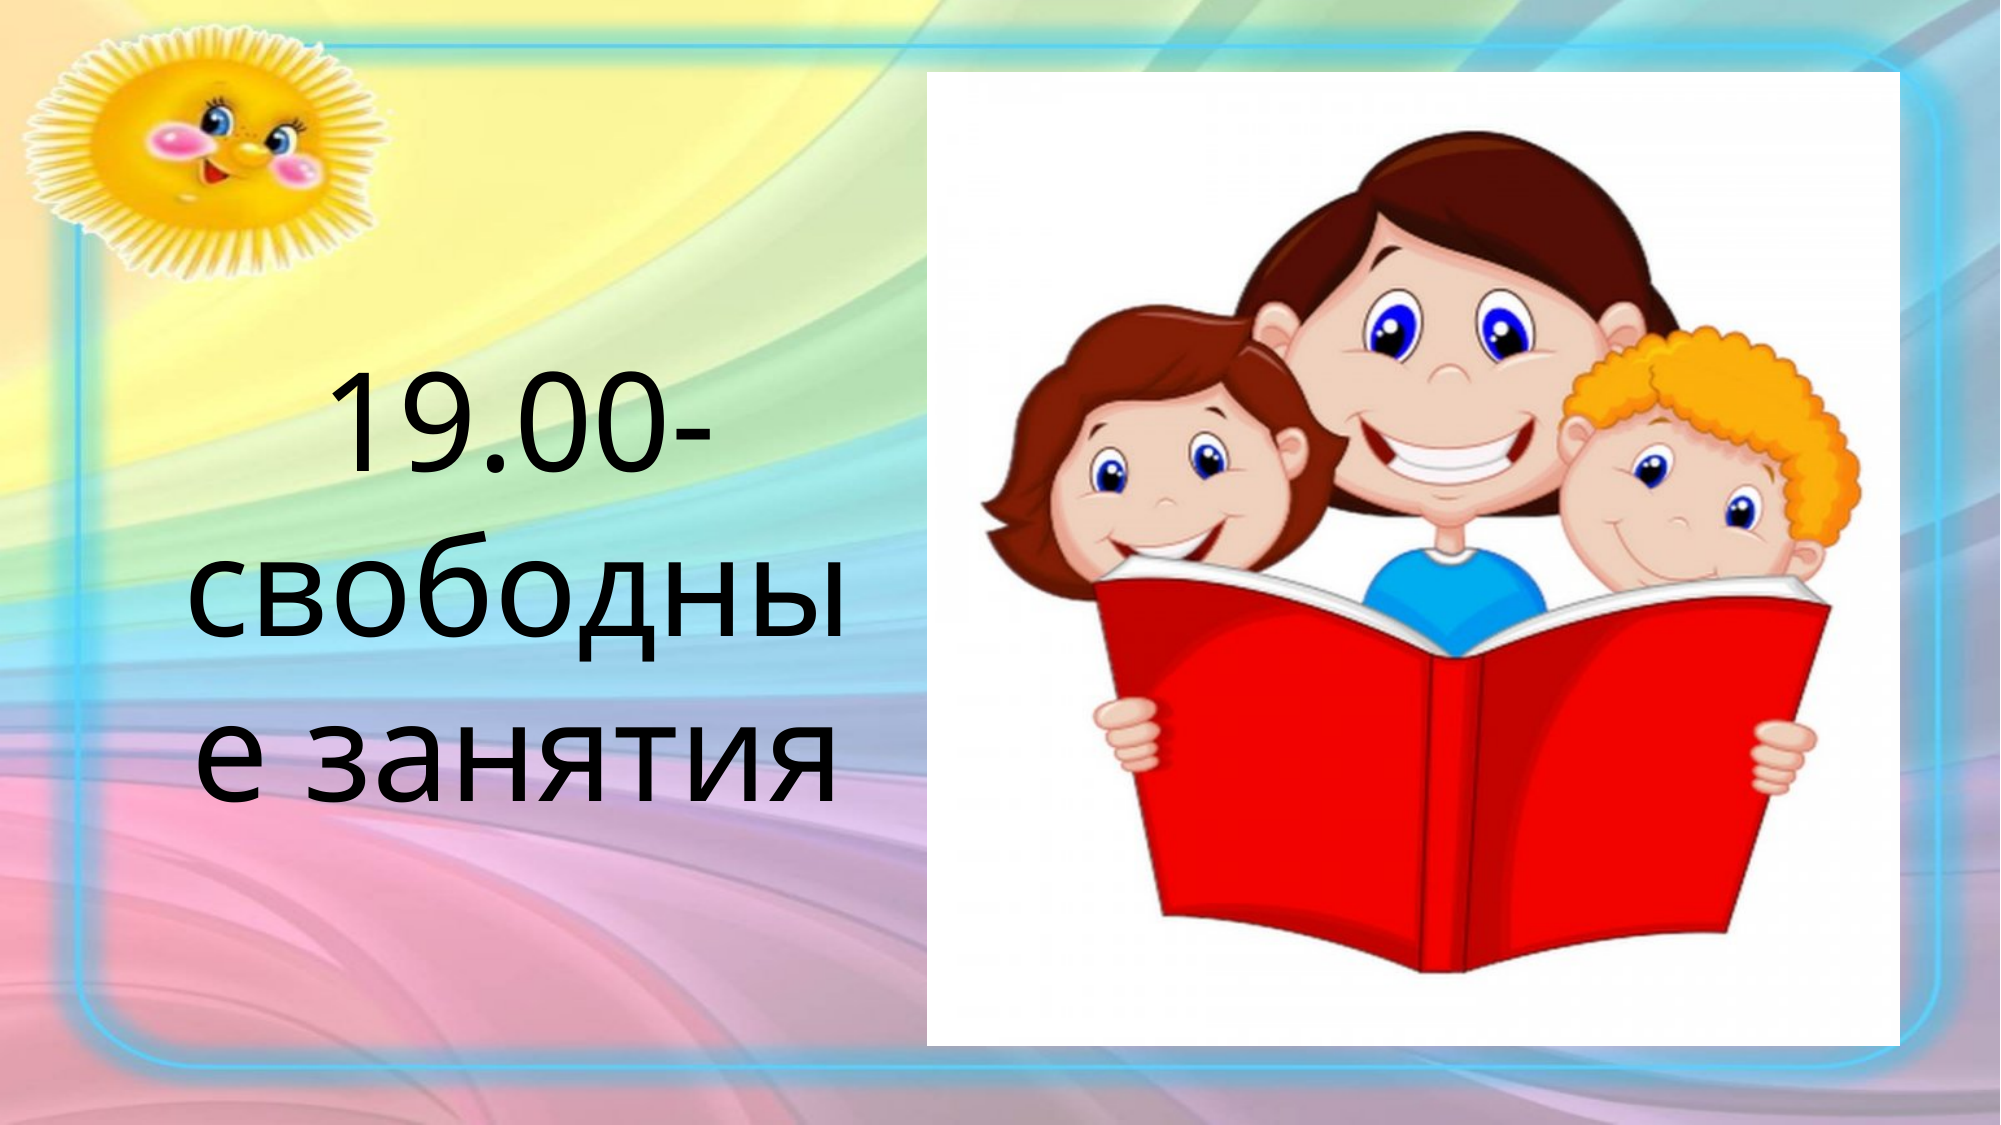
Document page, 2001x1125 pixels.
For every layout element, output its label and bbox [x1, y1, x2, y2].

list [0, 0, 2000, 1125]
picture [927, 72, 1900, 1046]
